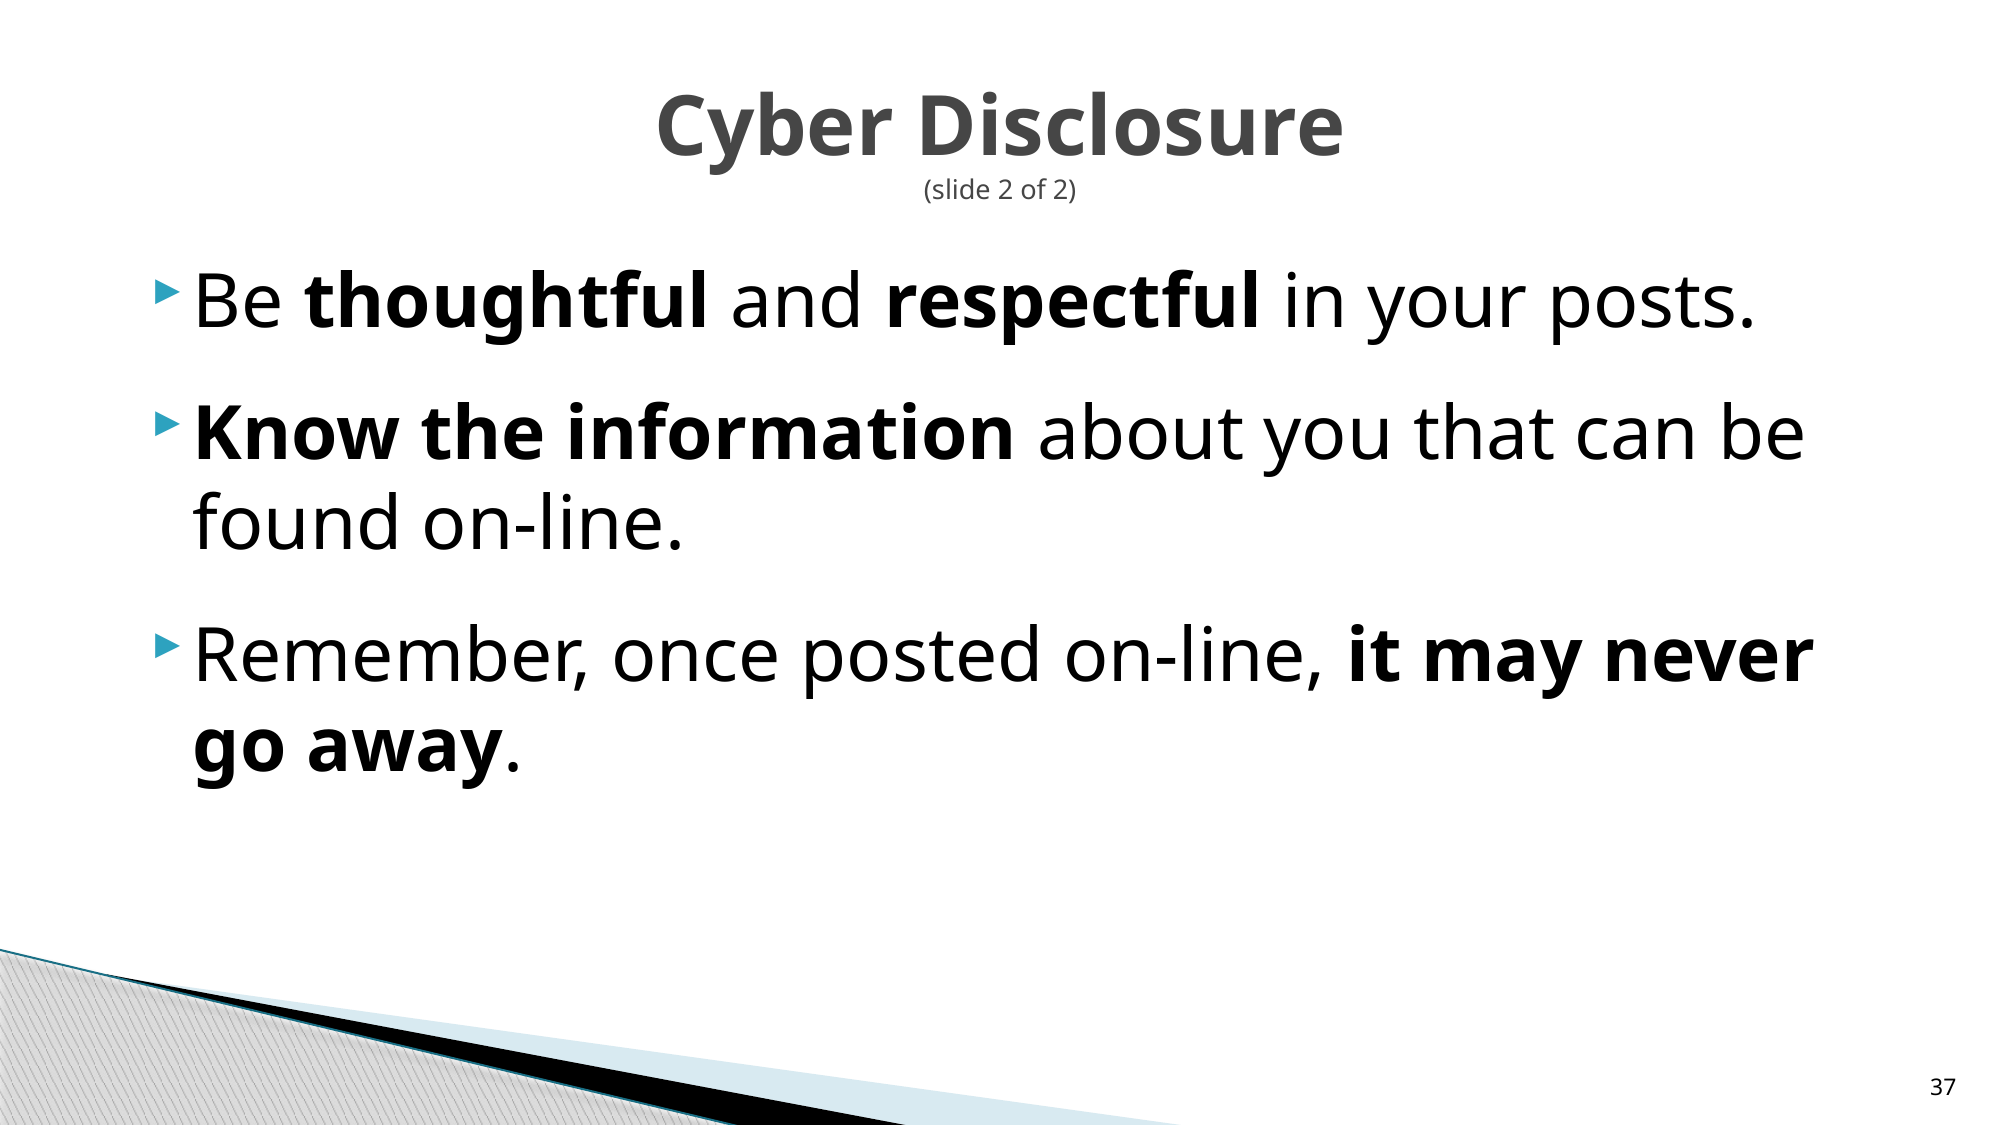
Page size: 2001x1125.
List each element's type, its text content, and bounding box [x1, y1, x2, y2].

title Cyber Disclosure (slide 2 of 2) [99, 45, 1900, 233]
slide_number 37 [1891, 1051, 1972, 1112]
list Be thoughtful and respectful in your posts. Know the information about you that can be found on-line. Remember, once posted on-line, it may never go away. [117, 245, 1843, 1097]
